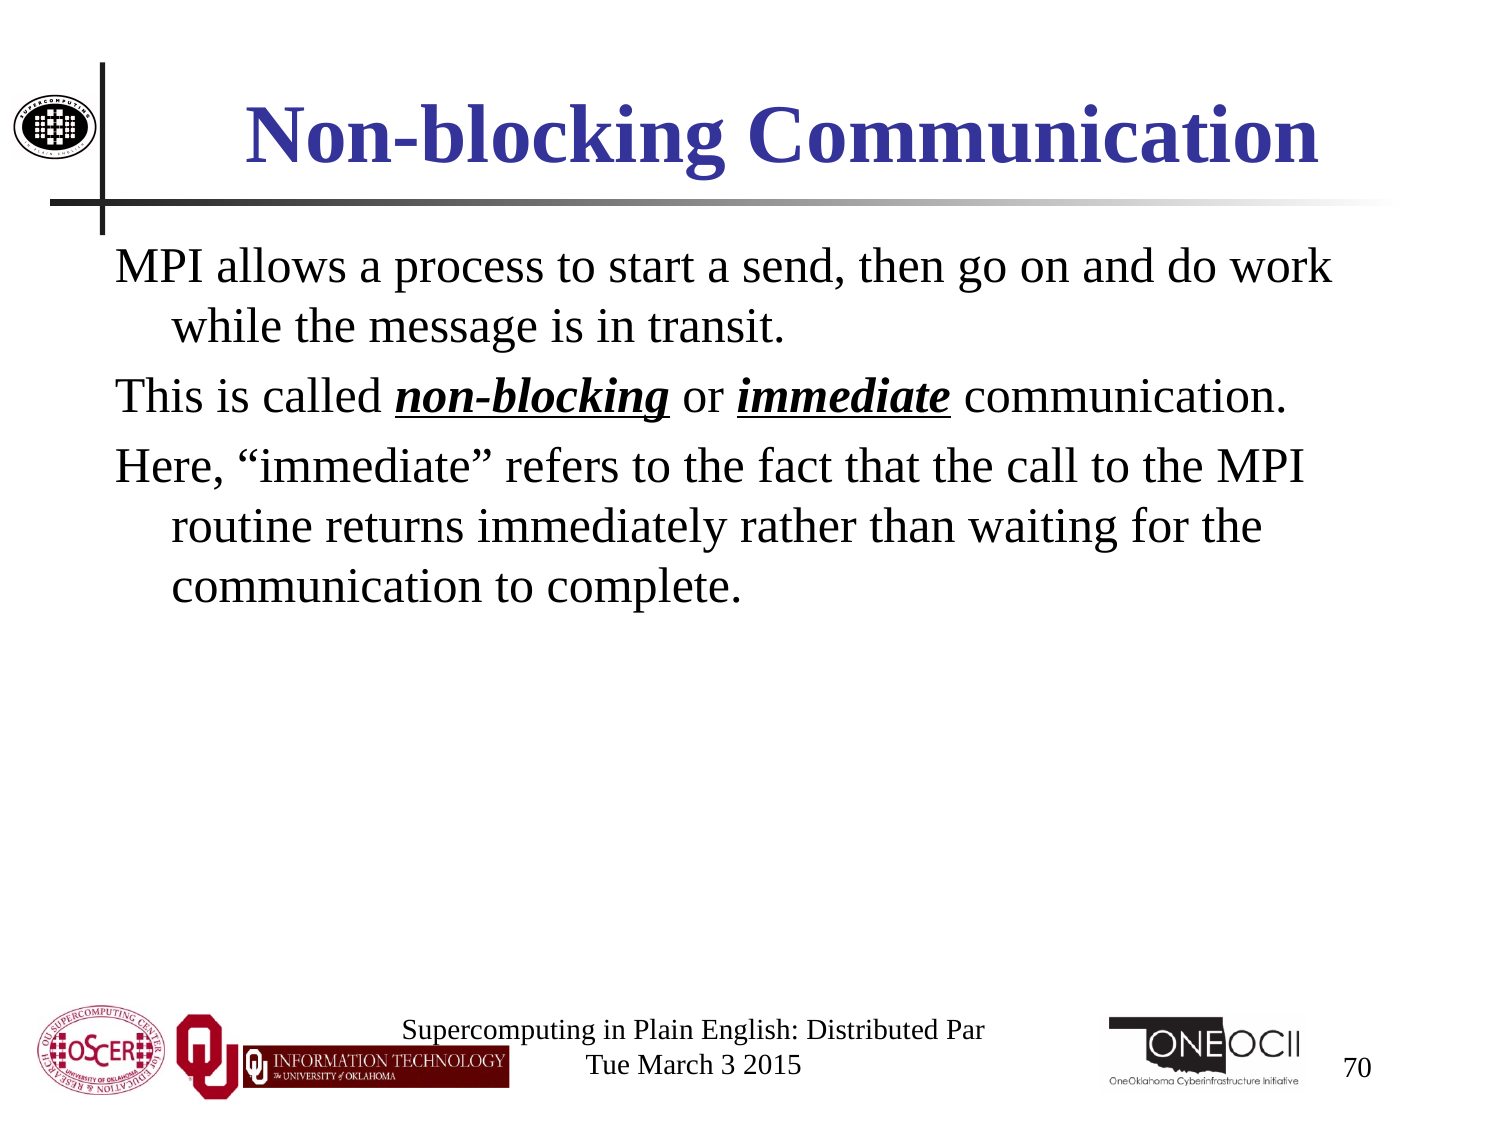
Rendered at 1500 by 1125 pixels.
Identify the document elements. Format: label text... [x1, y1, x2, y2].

title Non-blocking Communication [124, 74, 1442, 187]
picture [174, 1012, 513, 1102]
picture [37, 1005, 165, 1095]
picture [12, 94, 98, 161]
picture [1100, 1013, 1306, 1093]
slide_number 70 [1174, 1015, 1388, 1091]
list MPI allows a process to start a send, then go on and do work while the message is in transit. This is called non-blocking or immediate communication. Here, “immediate” refers to the fact that the call to the MPI routine returns immediately rather than waiting for the communication to complete. [99, 224, 1401, 988]
footer Supercomputing in Plain English: Distributed Par Tue March 3 2015 [237, 1012, 1151, 1088]
